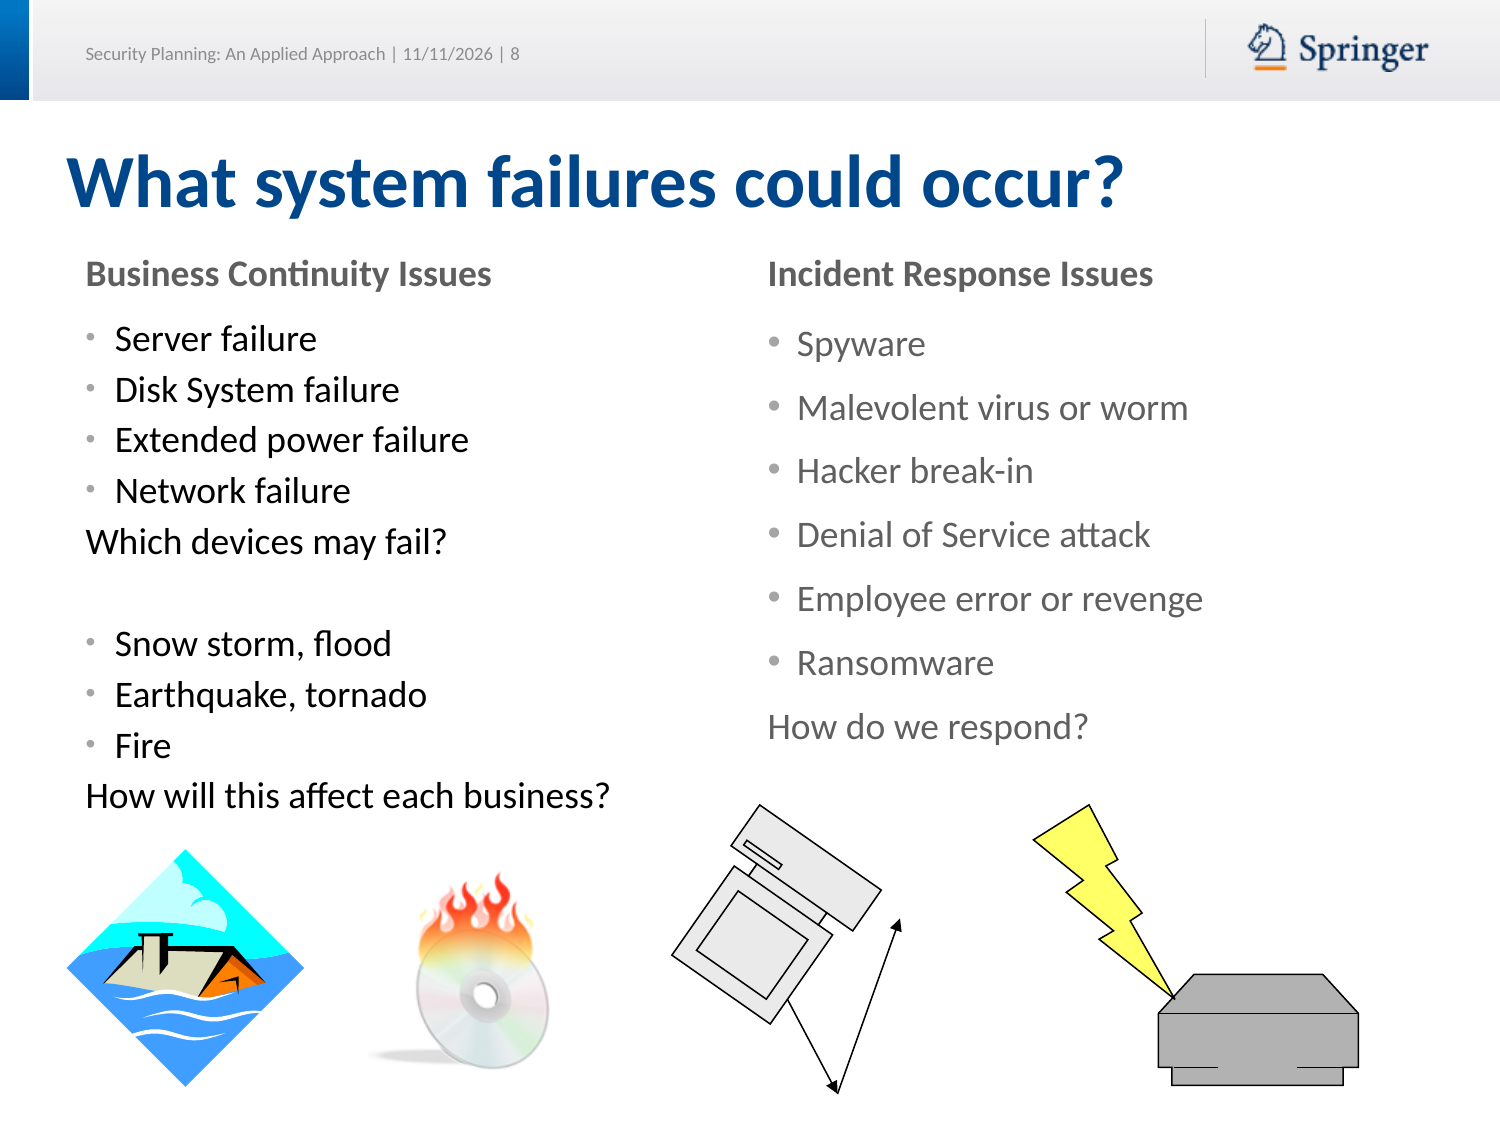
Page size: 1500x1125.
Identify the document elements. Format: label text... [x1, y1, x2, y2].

title What system failures could occur? [66, 142, 1405, 225]
list Spyware Malevolent virus or worm Hacker break-in Denial of Service attack Employee error or revenge Ransomware How do we respond? [767, 318, 1418, 674]
text_box [1158, 974, 1359, 1086]
list Server failure Disk System failure Extended power failure Network failure Which devices may fail? Snow storm, flood Earthquake, tornado Fire How will this affect each business? [85, 318, 736, 975]
text_box [700, 804, 882, 1025]
list Business Continuity Issues [85, 248, 736, 296]
picture [353, 862, 578, 1087]
text_box [787, 999, 838, 1094]
text_box [837, 918, 902, 1095]
picture [33, 0, 1500, 101]
text_box [1033, 804, 1176, 1000]
list Incident Response Issues [767, 248, 1418, 296]
picture [66, 848, 305, 1087]
